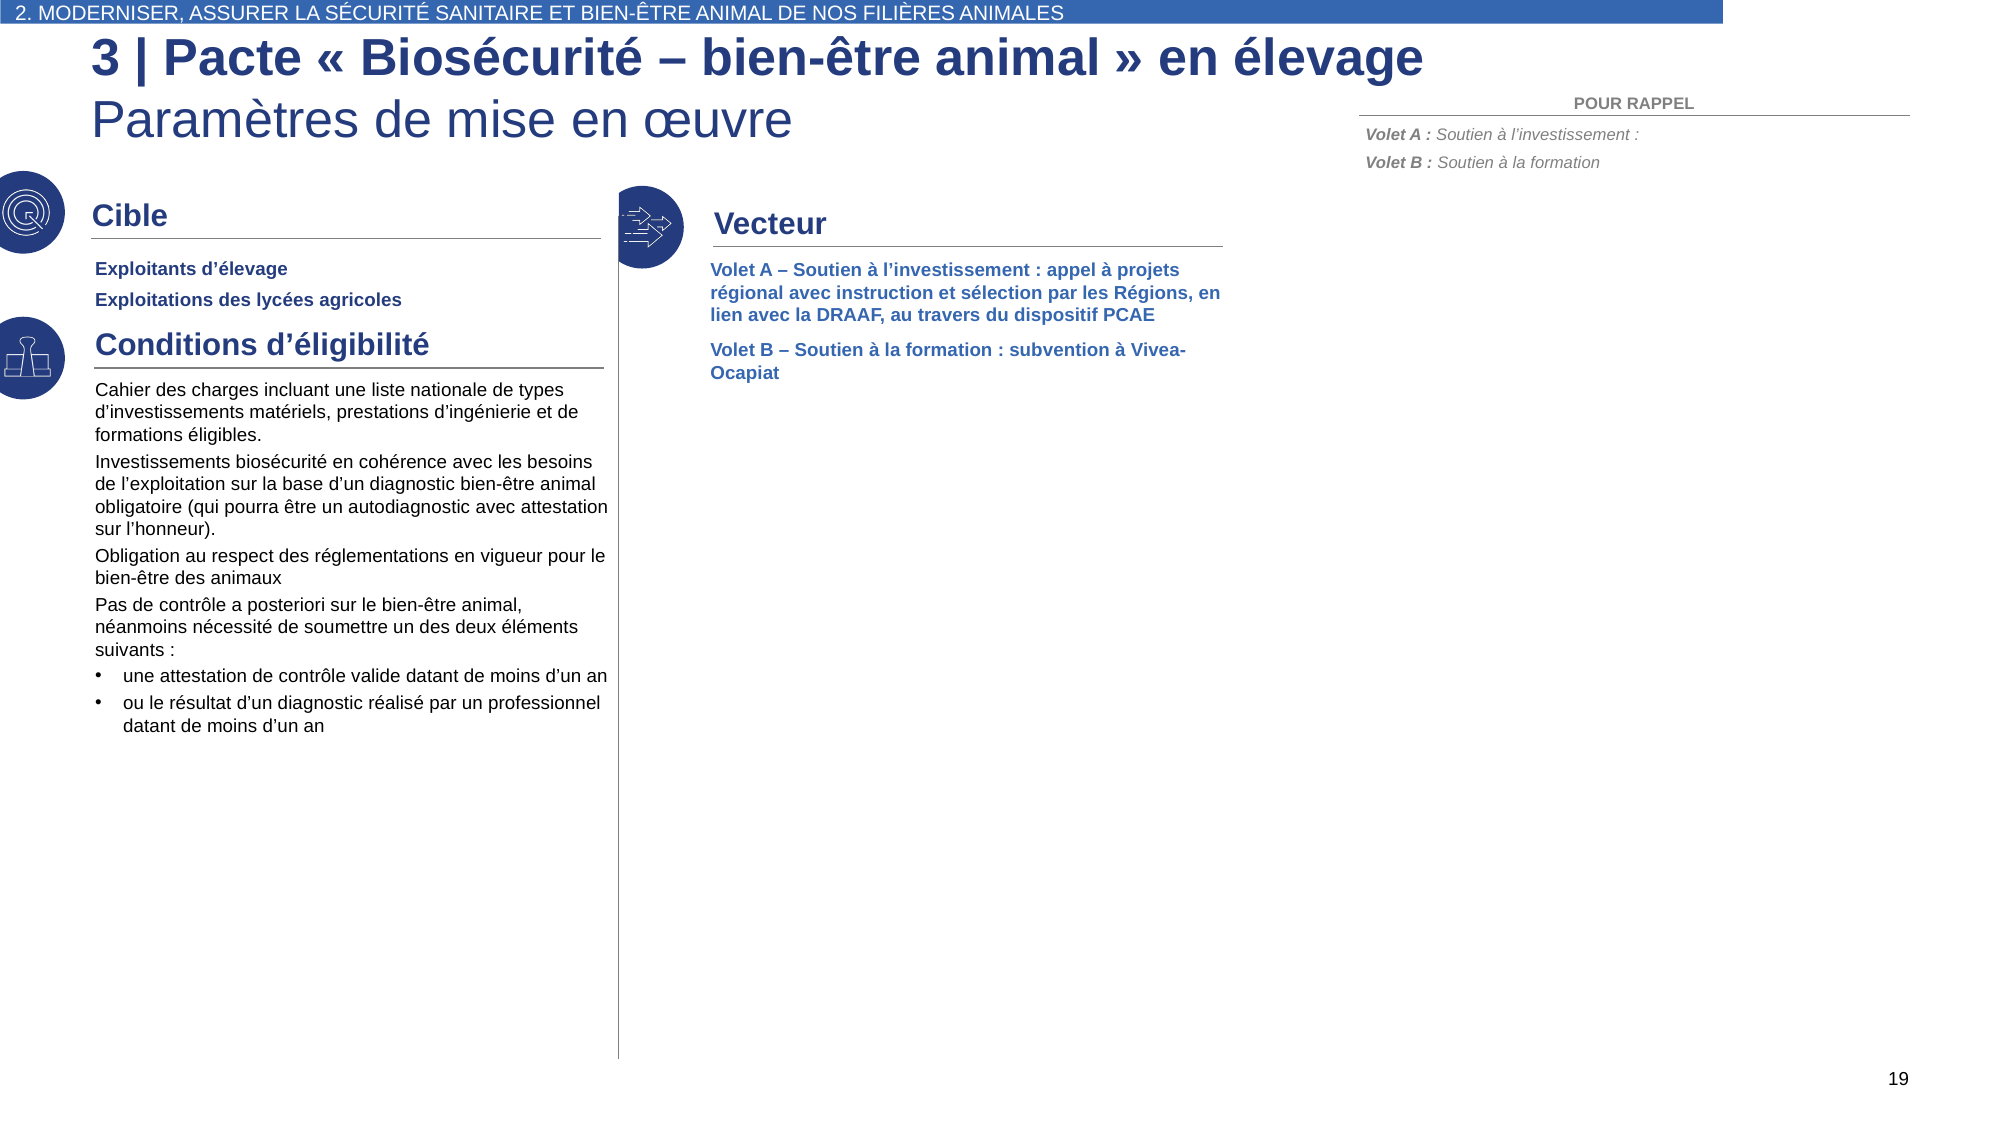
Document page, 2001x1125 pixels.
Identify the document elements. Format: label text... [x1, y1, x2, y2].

text_box Vecteur [713, 202, 1223, 246]
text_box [1359, 92, 1910, 180]
text_box 2. MODERNISER, ASSURER LA SÉCURITÉ SANITAIRE ET BIEN-ÊTRE ANIMAL DE NOS FILIÈRES ANIMALES [0, 0, 1724, 24]
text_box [0, 316, 66, 400]
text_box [0, 170, 66, 254]
text_box Cahier des charges incluant une liste nationale de types d’investissements matériels, prestations d’ingénierie et de formations éligibles. Investissements biosécurité en cohérence avec les besoins de l’exploitation sur la base d’un diagnostic bien-être animal obligatoire (qui pourra être un autodiagnostic avec attestation sur l’honneur). Obligation au respect des réglementations en vigueur pour le bien-être des animaux Pas de contrôle a posteriori sur le bien-être animal, néanmoins nécessité de soumettre un des deux éléments suivants : une attestation de contrôle valide datant de moins d’un an ou le résultat d’un diagnostic réalisé par un professionnel datant de moins d’un an [95, 377, 609, 742]
title 3 | Pacte « Biosécurité – bien-être animal » en élevage Paramètres de mise en œuvre [91, 0, 1909, 149]
text_box Volet A – Soutien à l’investissement : appel à projets régional avec instruction et sélection par les Régions, en lien avec la DRAAF, au travers du dispositif PCAE Volet B – Soutien à la formation : subvention à Vivea-Ocapiat [710, 258, 1225, 389]
text_box Exploitants d’élevage Exploitations des lycées agricoles [95, 256, 609, 316]
text_box Conditions d’éligibilité [94, 324, 604, 367]
text_box Cible [91, 194, 601, 238]
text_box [618, 185, 685, 269]
